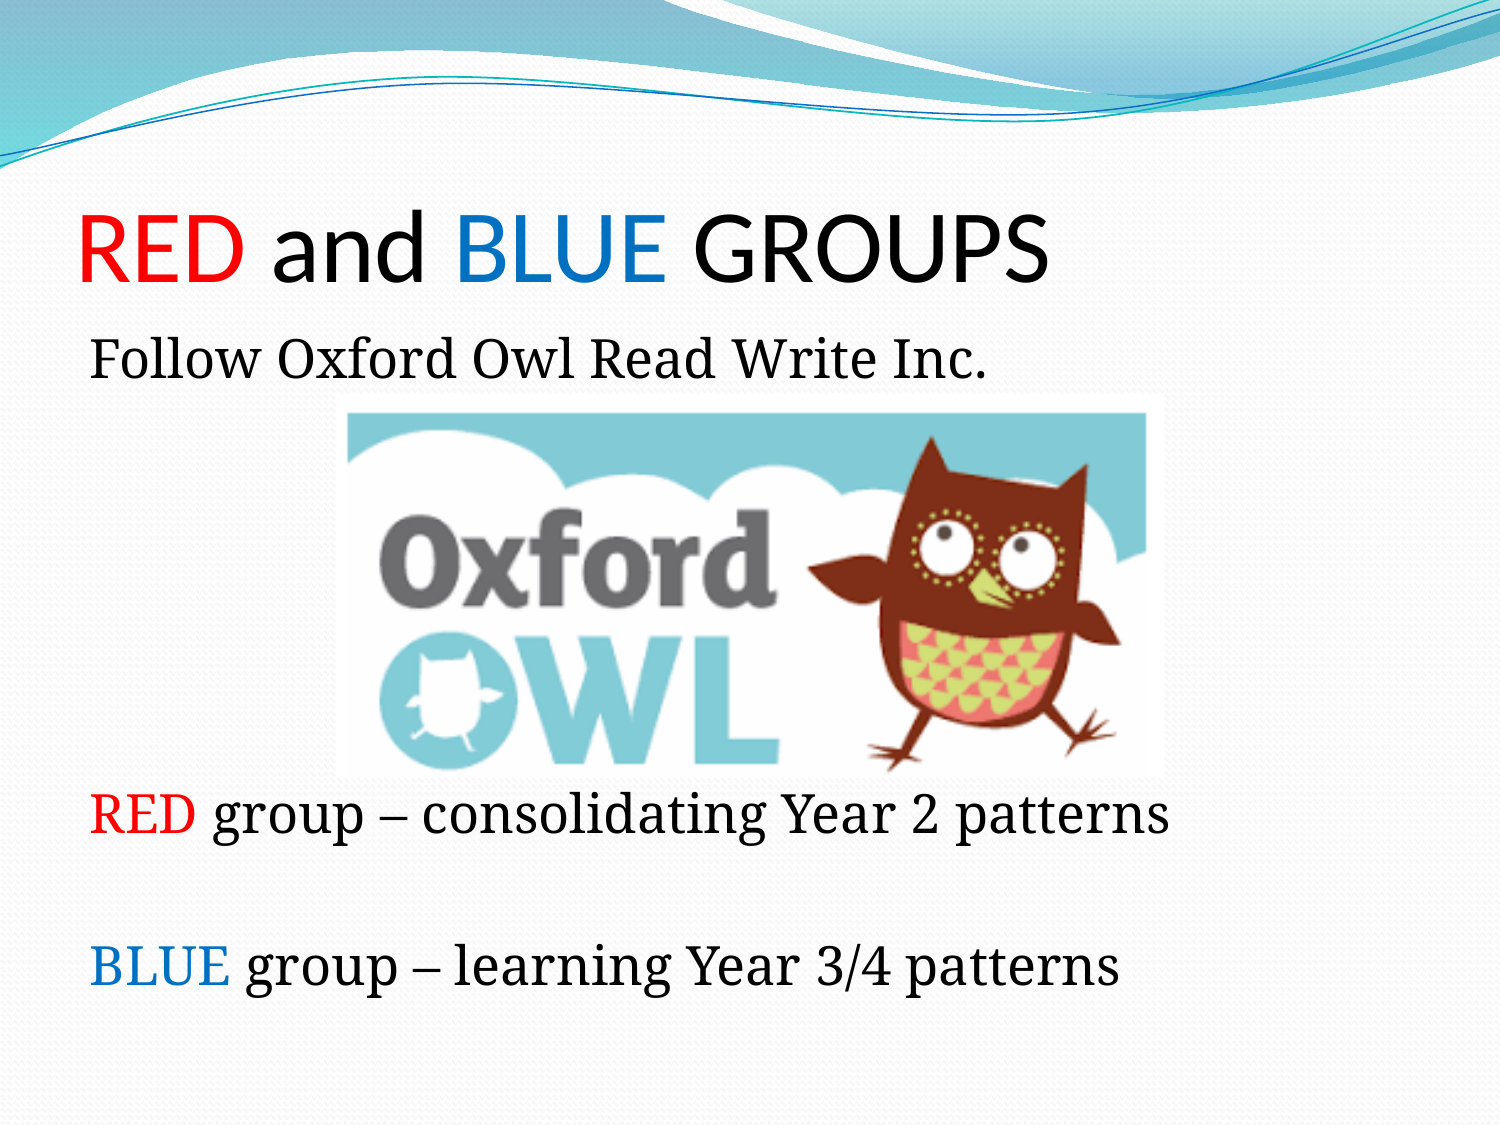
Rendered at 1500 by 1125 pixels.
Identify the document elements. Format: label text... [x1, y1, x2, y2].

title RED and BLUE GROUPS [75, 115, 1425, 303]
list Follow Oxford Owl Read Write Inc. RED group – consolidating Year 2 patterns BLUE group – learning Year 3/4 patterns [75, 317, 1425, 1038]
picture [336, 394, 1164, 777]
